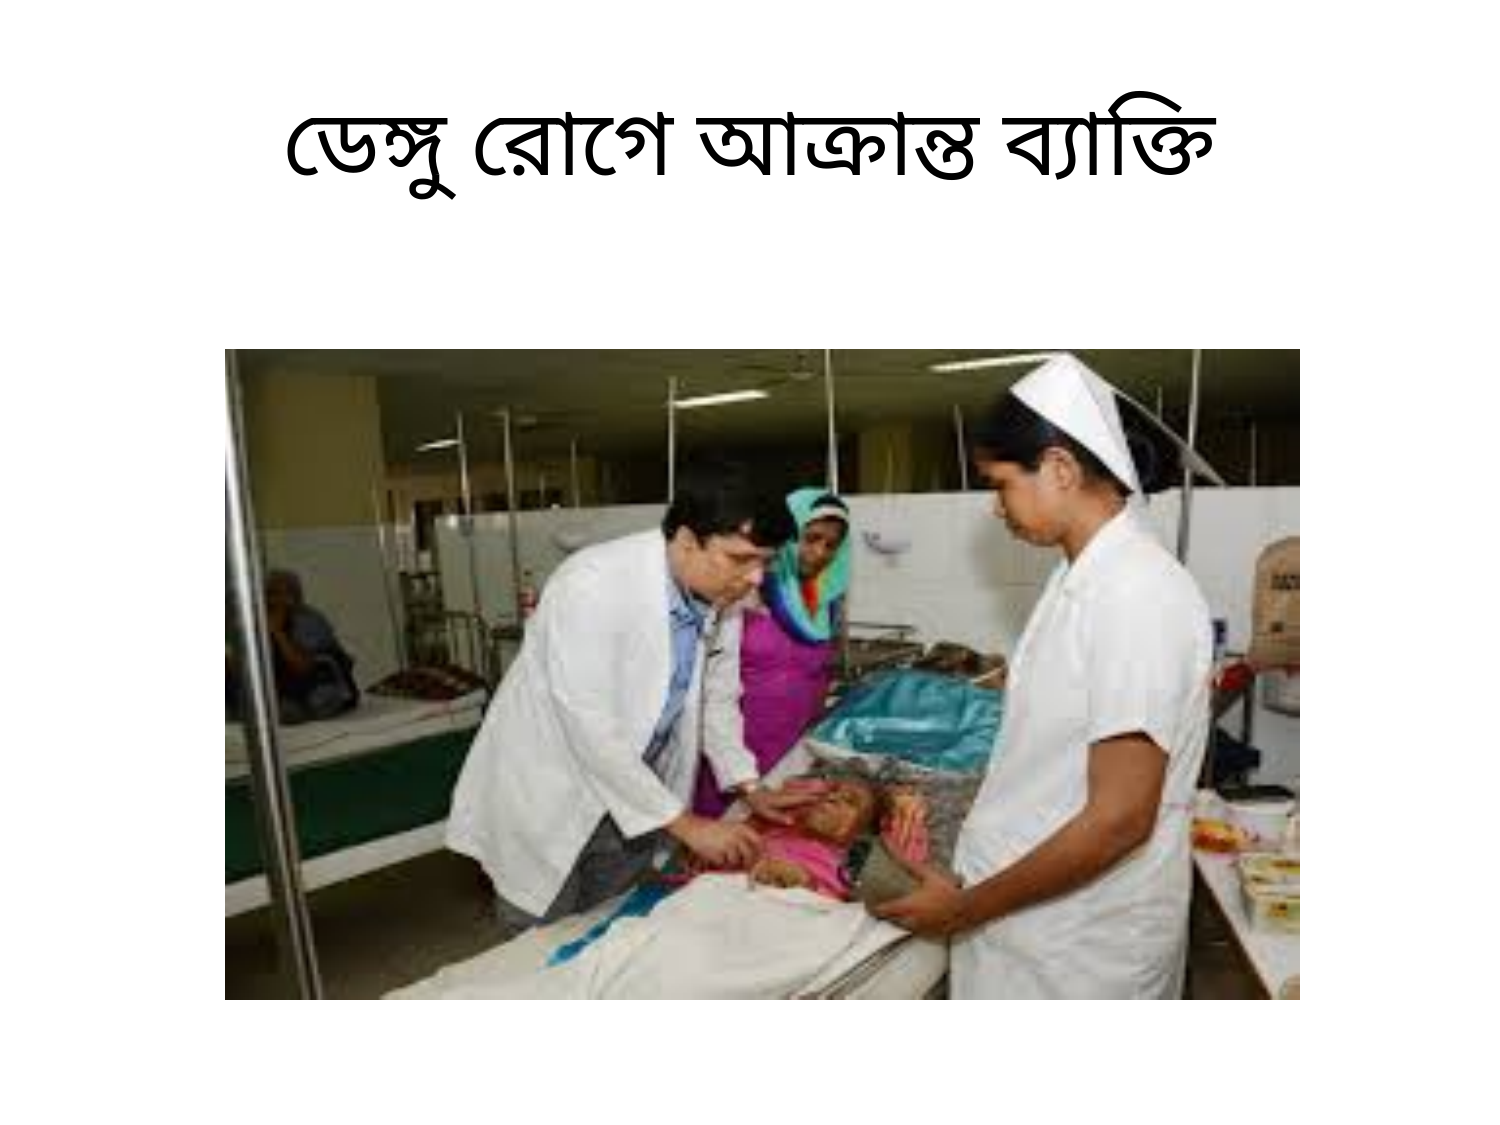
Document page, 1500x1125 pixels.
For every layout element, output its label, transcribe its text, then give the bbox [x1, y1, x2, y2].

title ডেঙ্গু রোগে আক্রান্ত ব্যাক্তি [75, 45, 1425, 233]
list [224, 349, 1301, 1001]
